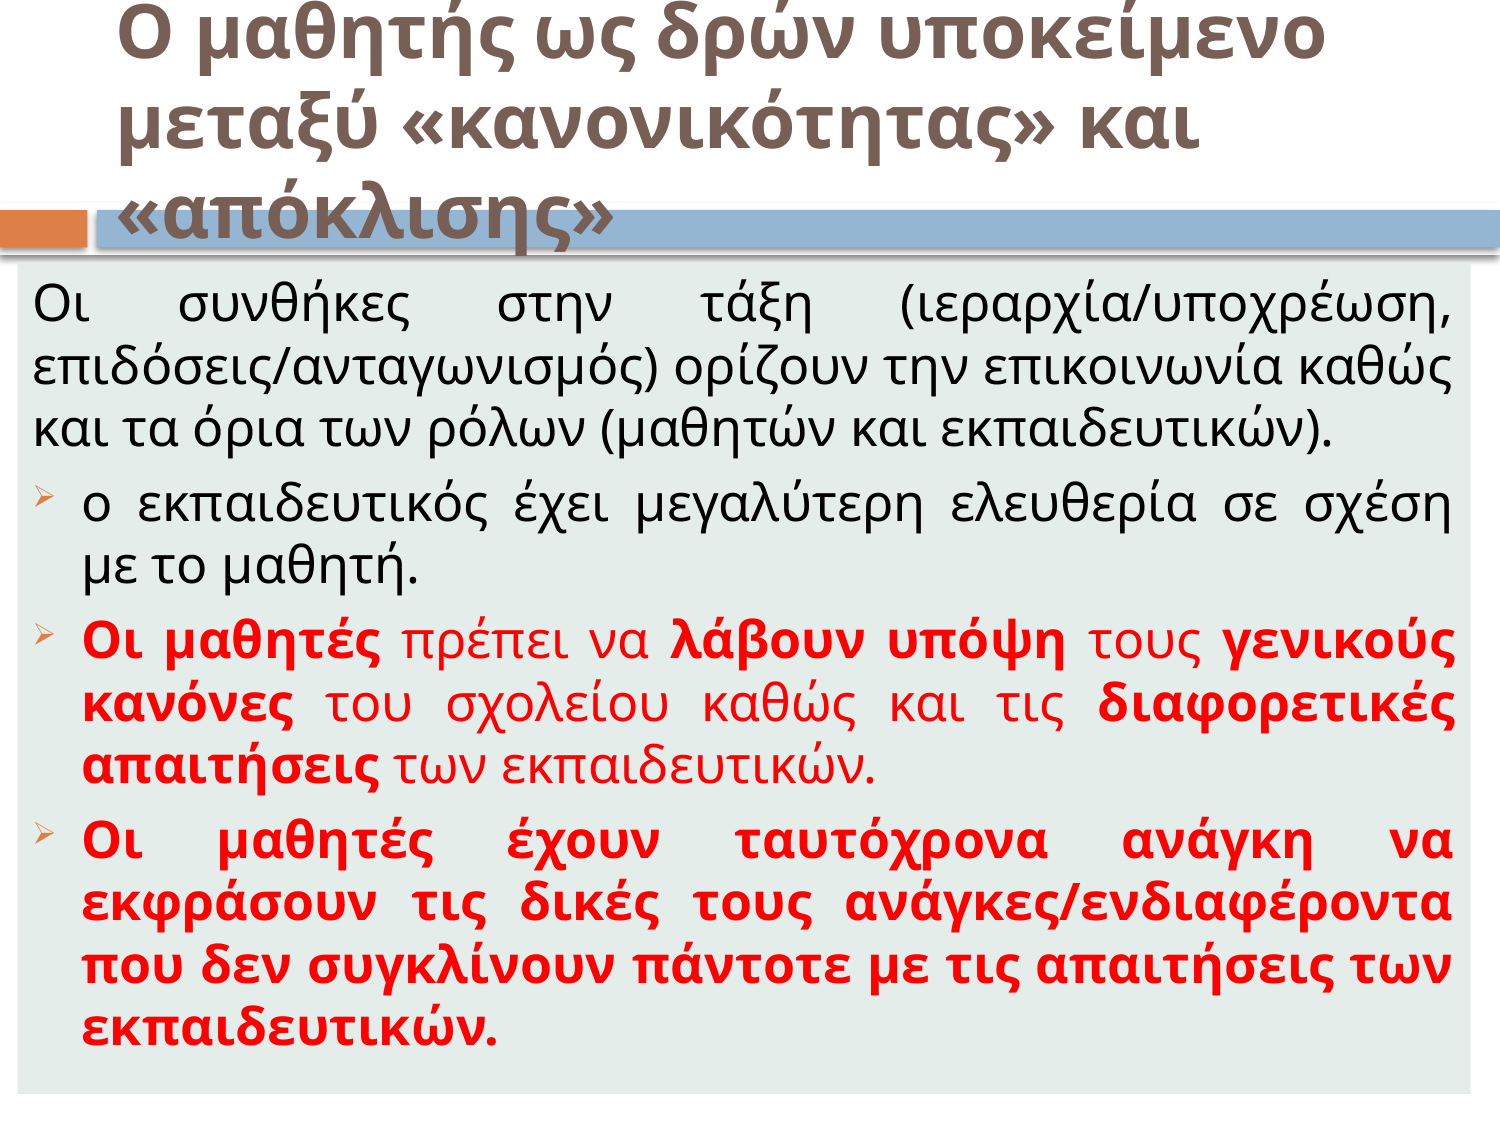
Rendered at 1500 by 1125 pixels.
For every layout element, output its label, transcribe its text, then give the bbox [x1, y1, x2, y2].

list Οι συνθήκες στην τάξη (ιεραρχία/υποχρέωση, επιδόσεις/ανταγωνισμός) ορίζουν την επικοινωνία καθώς και τα όρια των ρόλων (μαθητών και εκπαιδευτικών). ο εκπαιδευτικός έχει μεγαλύτερη ελευθερία σε σχέση με το μαθητή. Οι μαθητές πρέπει να λάβουν υπόψη τους γενικούς κανόνες του σχολείου καθώς και τις διαφορετικές απαιτήσεις των εκπαιδευτικών. Οι μαθητές έχουν ταυτόχρονα ανάγκη να εκφράσουν τις δικές τους ανάγκες/ενδιαφέροντα που δεν συγκλίνουν πάντοτε με τις απαιτήσεις των εκπαιδευτικών. [17, 262, 1471, 1094]
title Ο μαθητής ως δρών υποκείμενο μεταξύ «κανονικότητας» και «απόκλισης» [100, 37, 1438, 200]
